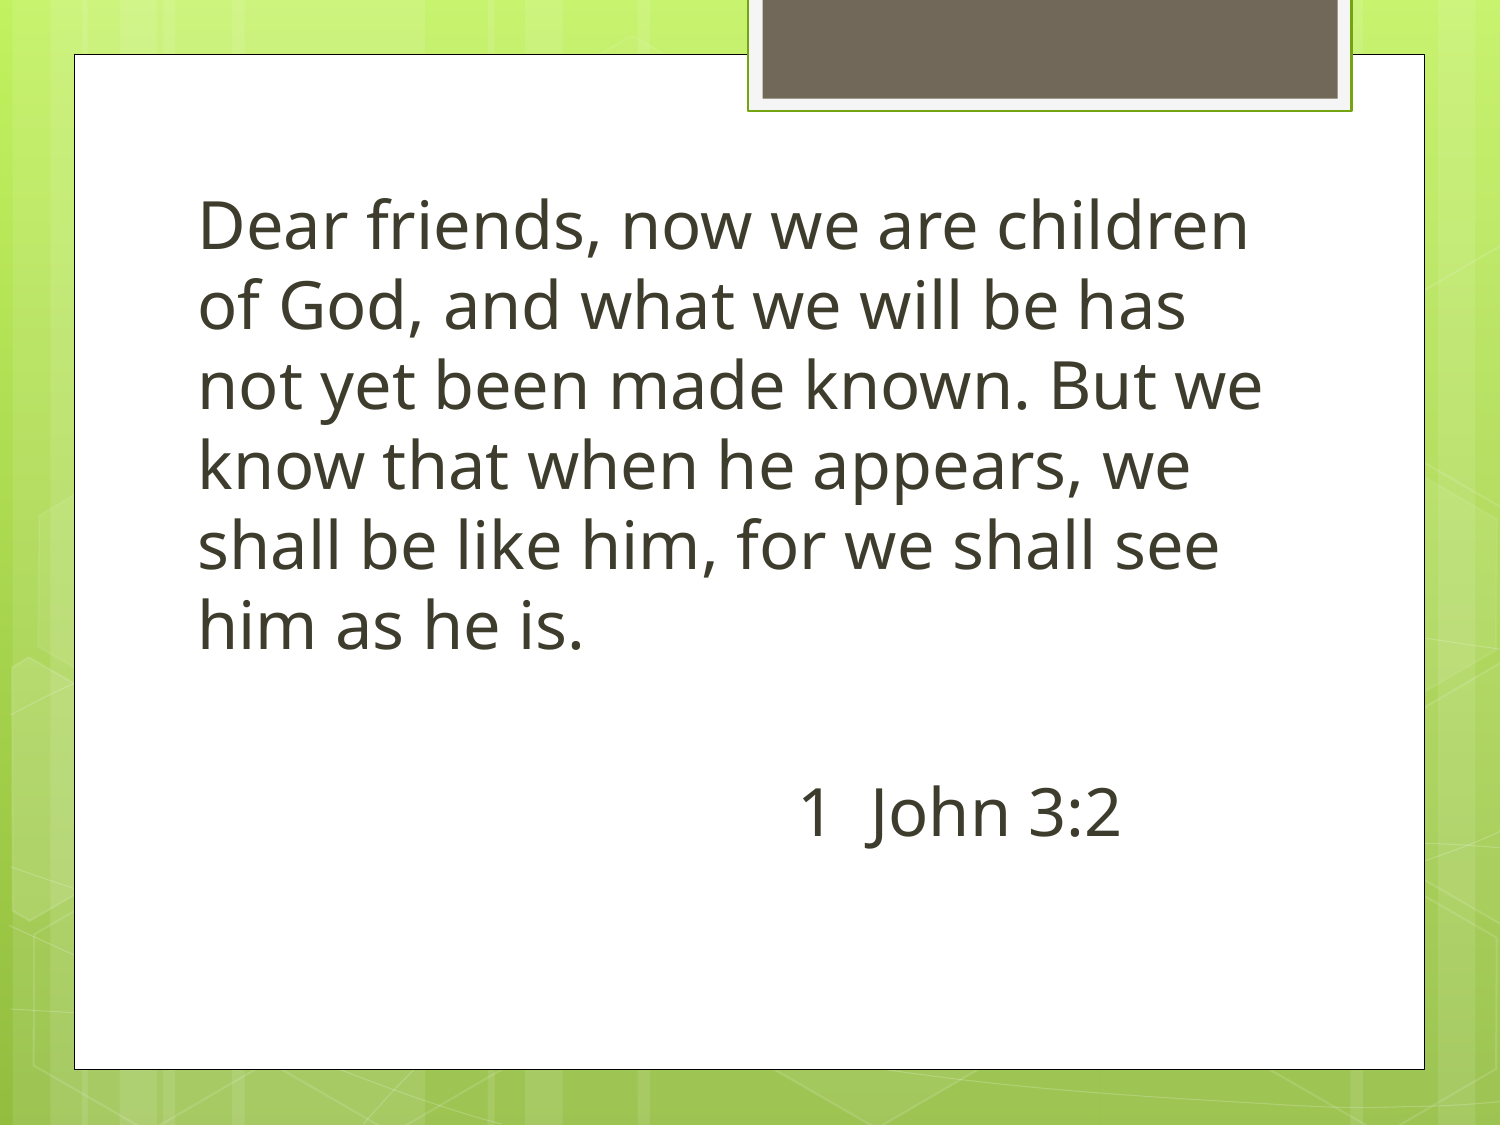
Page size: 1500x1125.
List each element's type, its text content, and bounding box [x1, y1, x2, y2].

list Dear friends, now we are children of God, and what we will be has not yet been made known. But we know that when he appears, we shall be like him, for we shall see him as he is. 1 John 3:2 [171, 174, 1283, 957]
